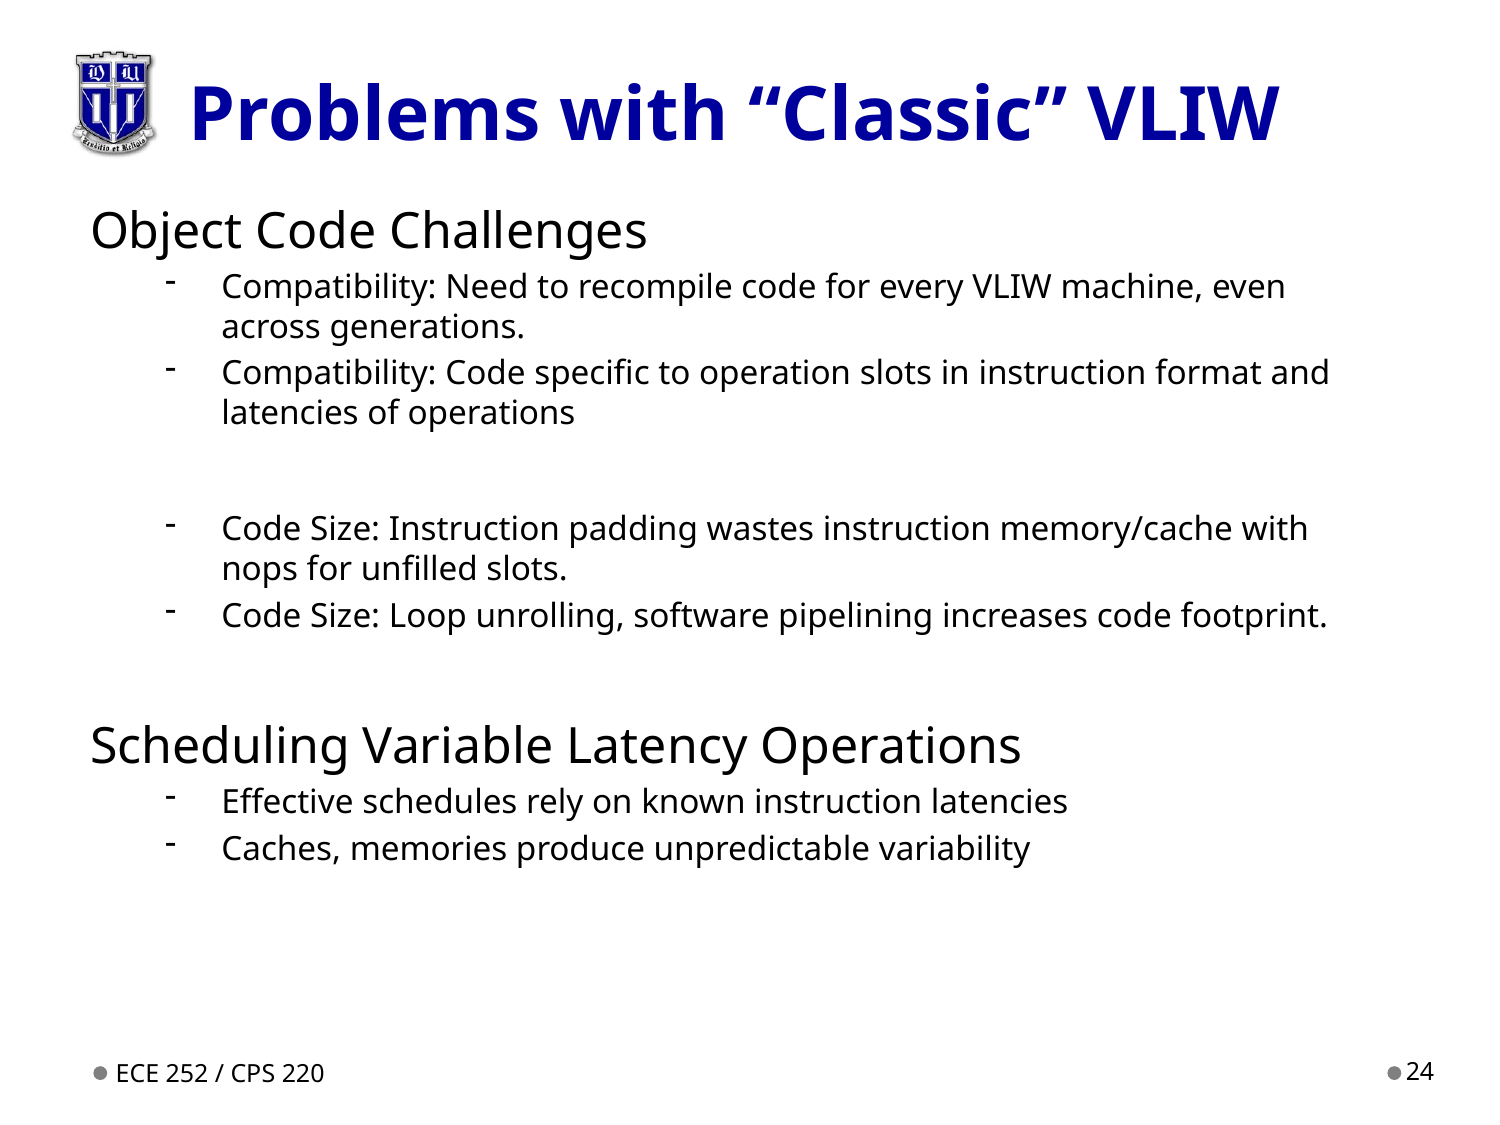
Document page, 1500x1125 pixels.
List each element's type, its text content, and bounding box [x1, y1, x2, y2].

footer ECE 252 / CPS 220 [108, 1042, 576, 1103]
picture [62, 45, 163, 161]
list Object Code Challenges Compatibility: Need to recompile code for every VLIW machine, even across generations. Compatibility: Code specific to operation slots in instruction format and latencies of operations Code Size: Instruction padding wastes instruction memory/cache with nops for unfilled slots. Code Size: Loop unrolling, software pipelining increases code footprint. Scheduling Variable Latency Operations Effective schedules rely on known instruction latencies Caches, memories produce unpredictable variability [75, 190, 1412, 1017]
text_box Problems with “Classic” VLIW [173, 24, 1475, 163]
slide_number 24 [1401, 1042, 1494, 1103]
